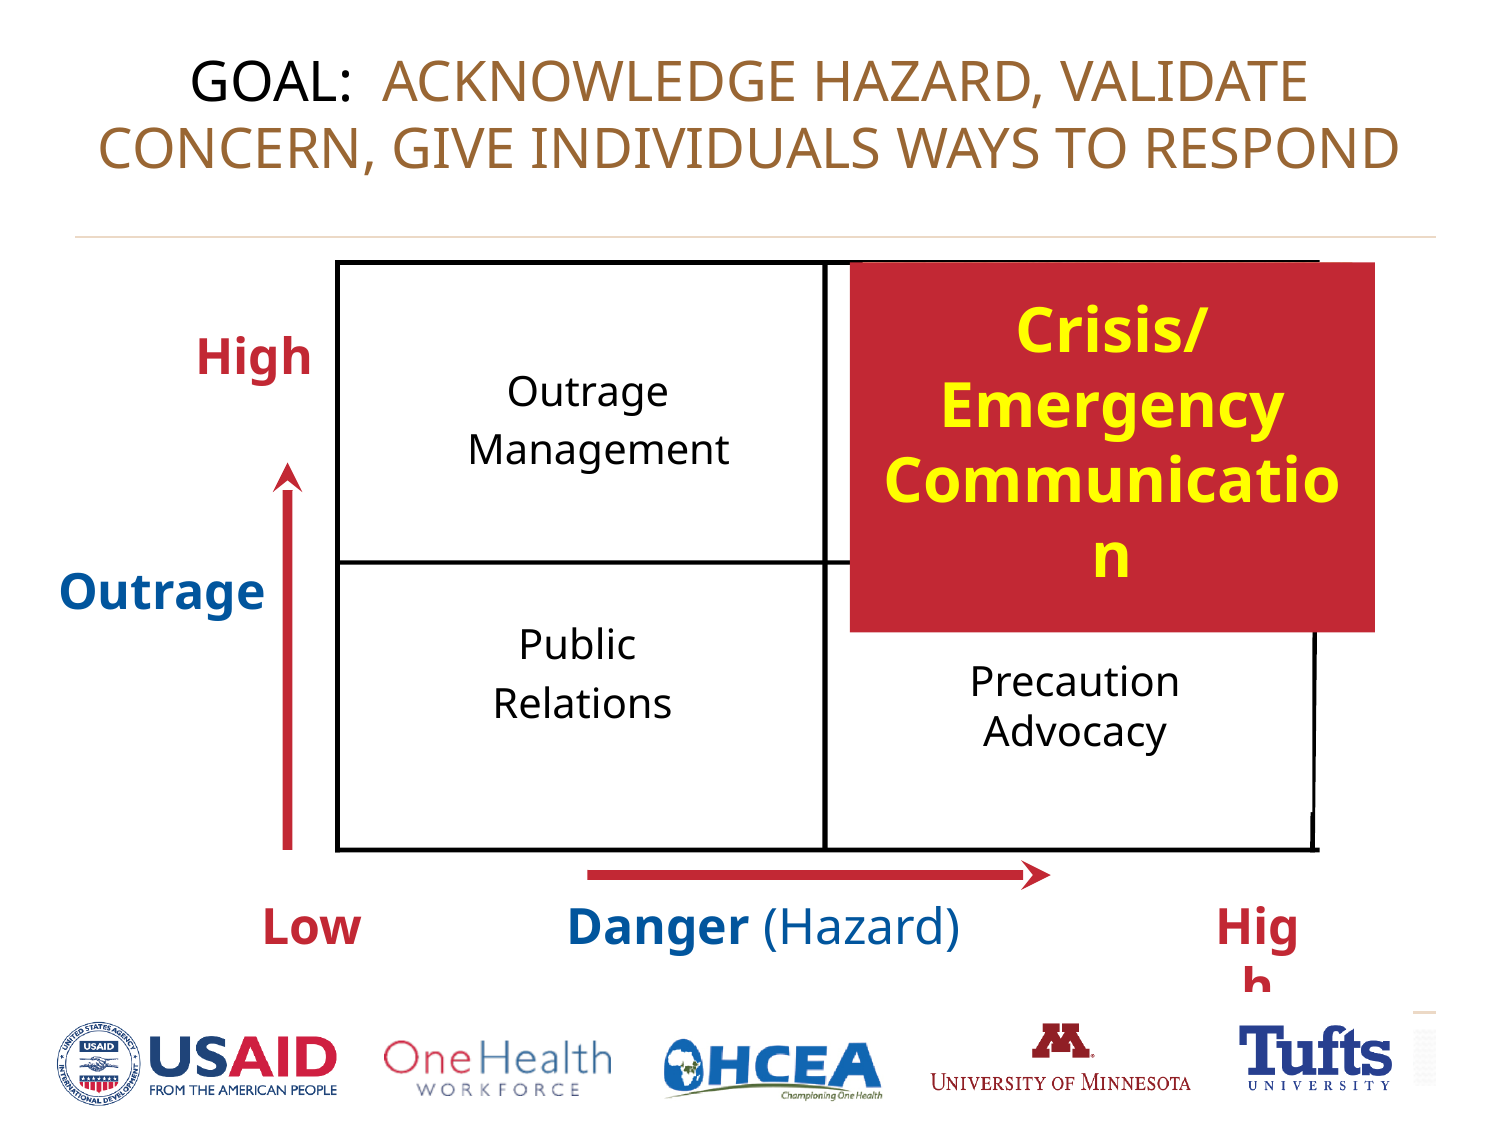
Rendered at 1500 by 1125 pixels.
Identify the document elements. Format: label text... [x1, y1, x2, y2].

text_box High [1187, 887, 1329, 991]
text_box [281, 462, 294, 475]
text_box Low [237, 887, 388, 963]
title Goal: Acknowledge hazard, validate concern, give individuals ways to respond [50, 37, 1450, 225]
text_box Outrage [43, 552, 281, 628]
text_box [1038, 868, 1051, 882]
text_box Precaution Advocacy [837, 587, 1313, 813]
text_box High [180, 317, 329, 392]
text_box Outrage Management [338, 263, 825, 562]
picture [37, 991, 1436, 1125]
text_box Public Relations [338, 563, 825, 849]
text_box Crisis/ Emergency Communication [849, 262, 1375, 633]
text_box Danger (Hazard) [551, 887, 976, 963]
